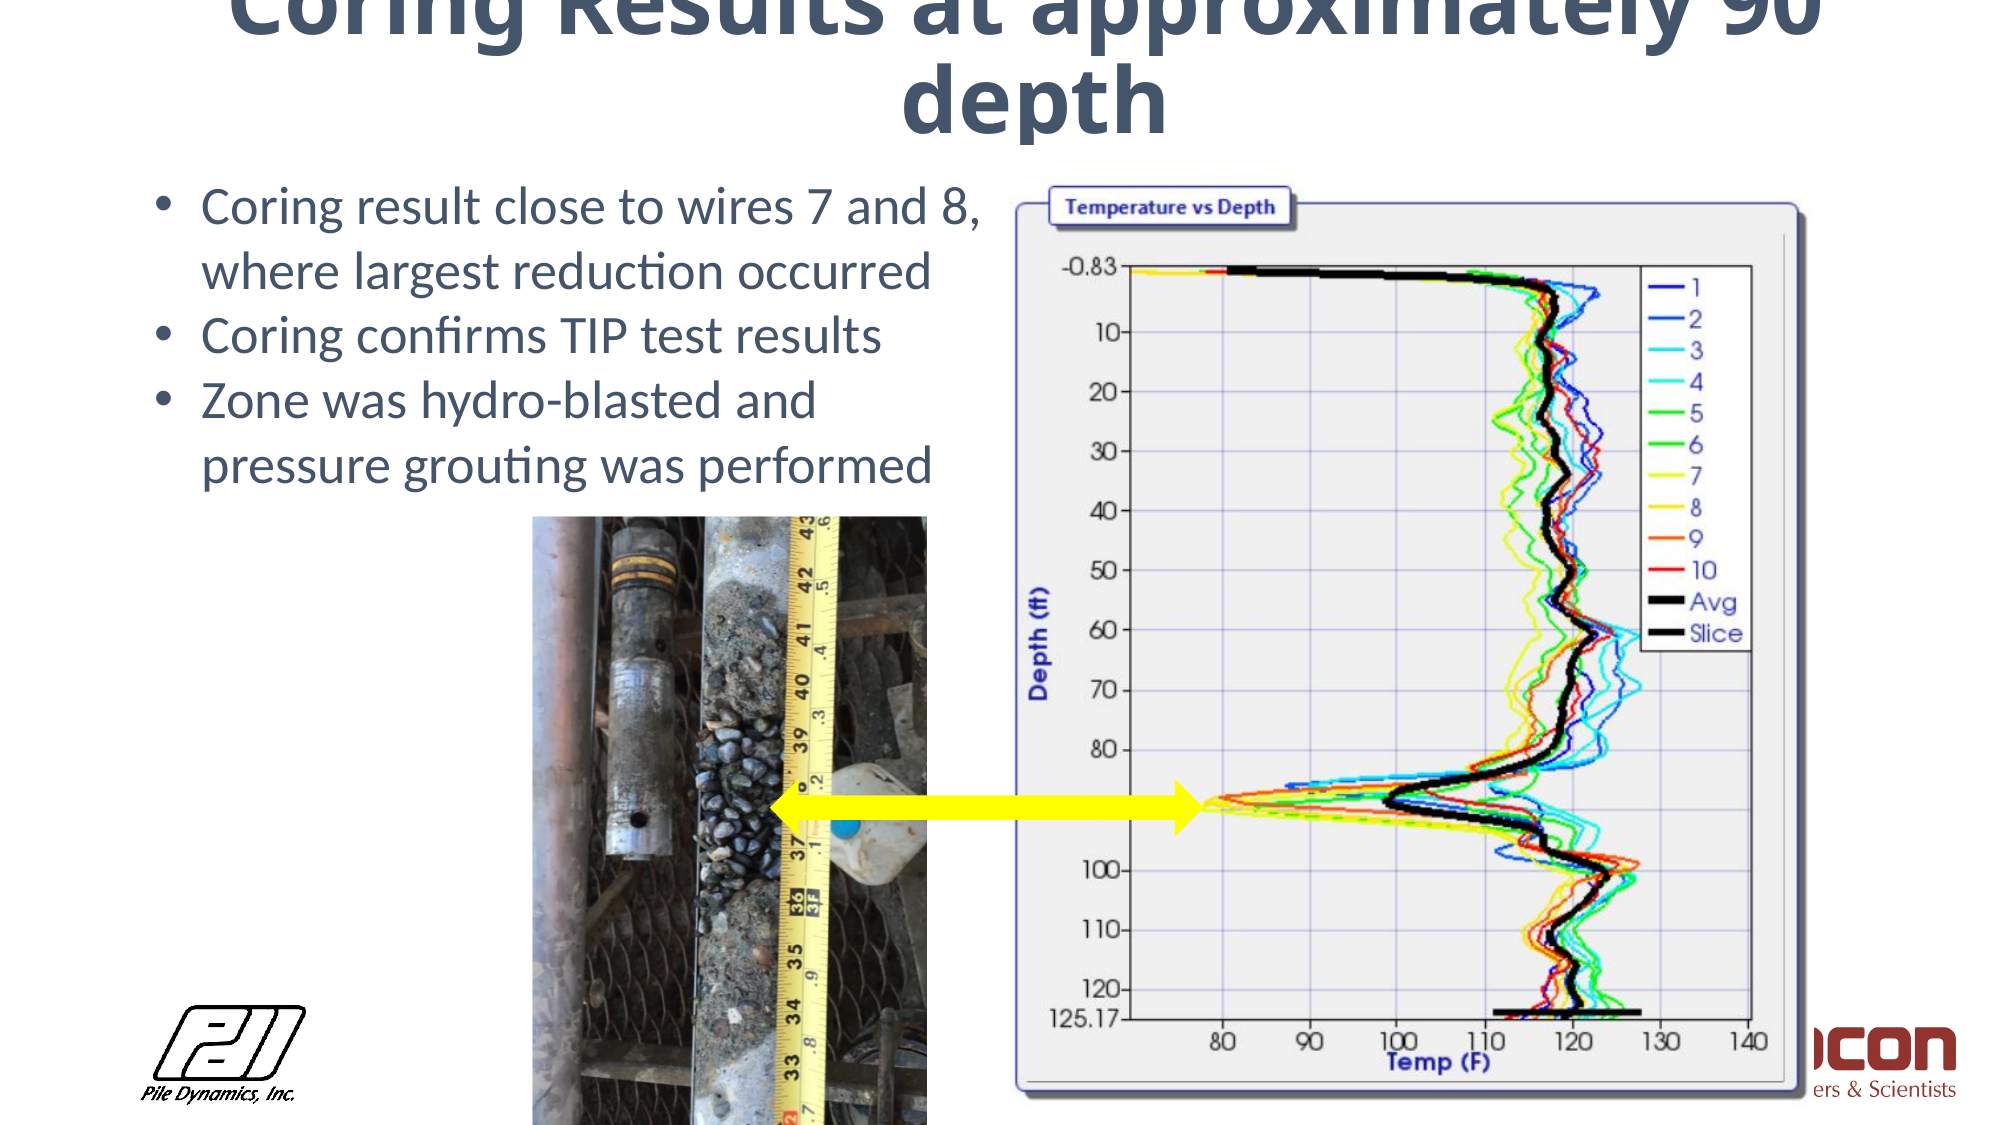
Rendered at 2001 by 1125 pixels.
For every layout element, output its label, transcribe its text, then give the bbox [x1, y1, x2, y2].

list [1009, 145, 1814, 1113]
title Coring Results at approximately 90’ depth [173, 0, 1899, 163]
picture [423, 517, 1009, 1125]
text_box Coring result close to wires 7 and 8, where largest reduction occurred Coring confirms TIP test results Zone was hydro-blasted and pressure grouting was performed [140, 162, 1009, 503]
picture [111, 998, 335, 1107]
picture [1814, 1002, 1956, 1103]
